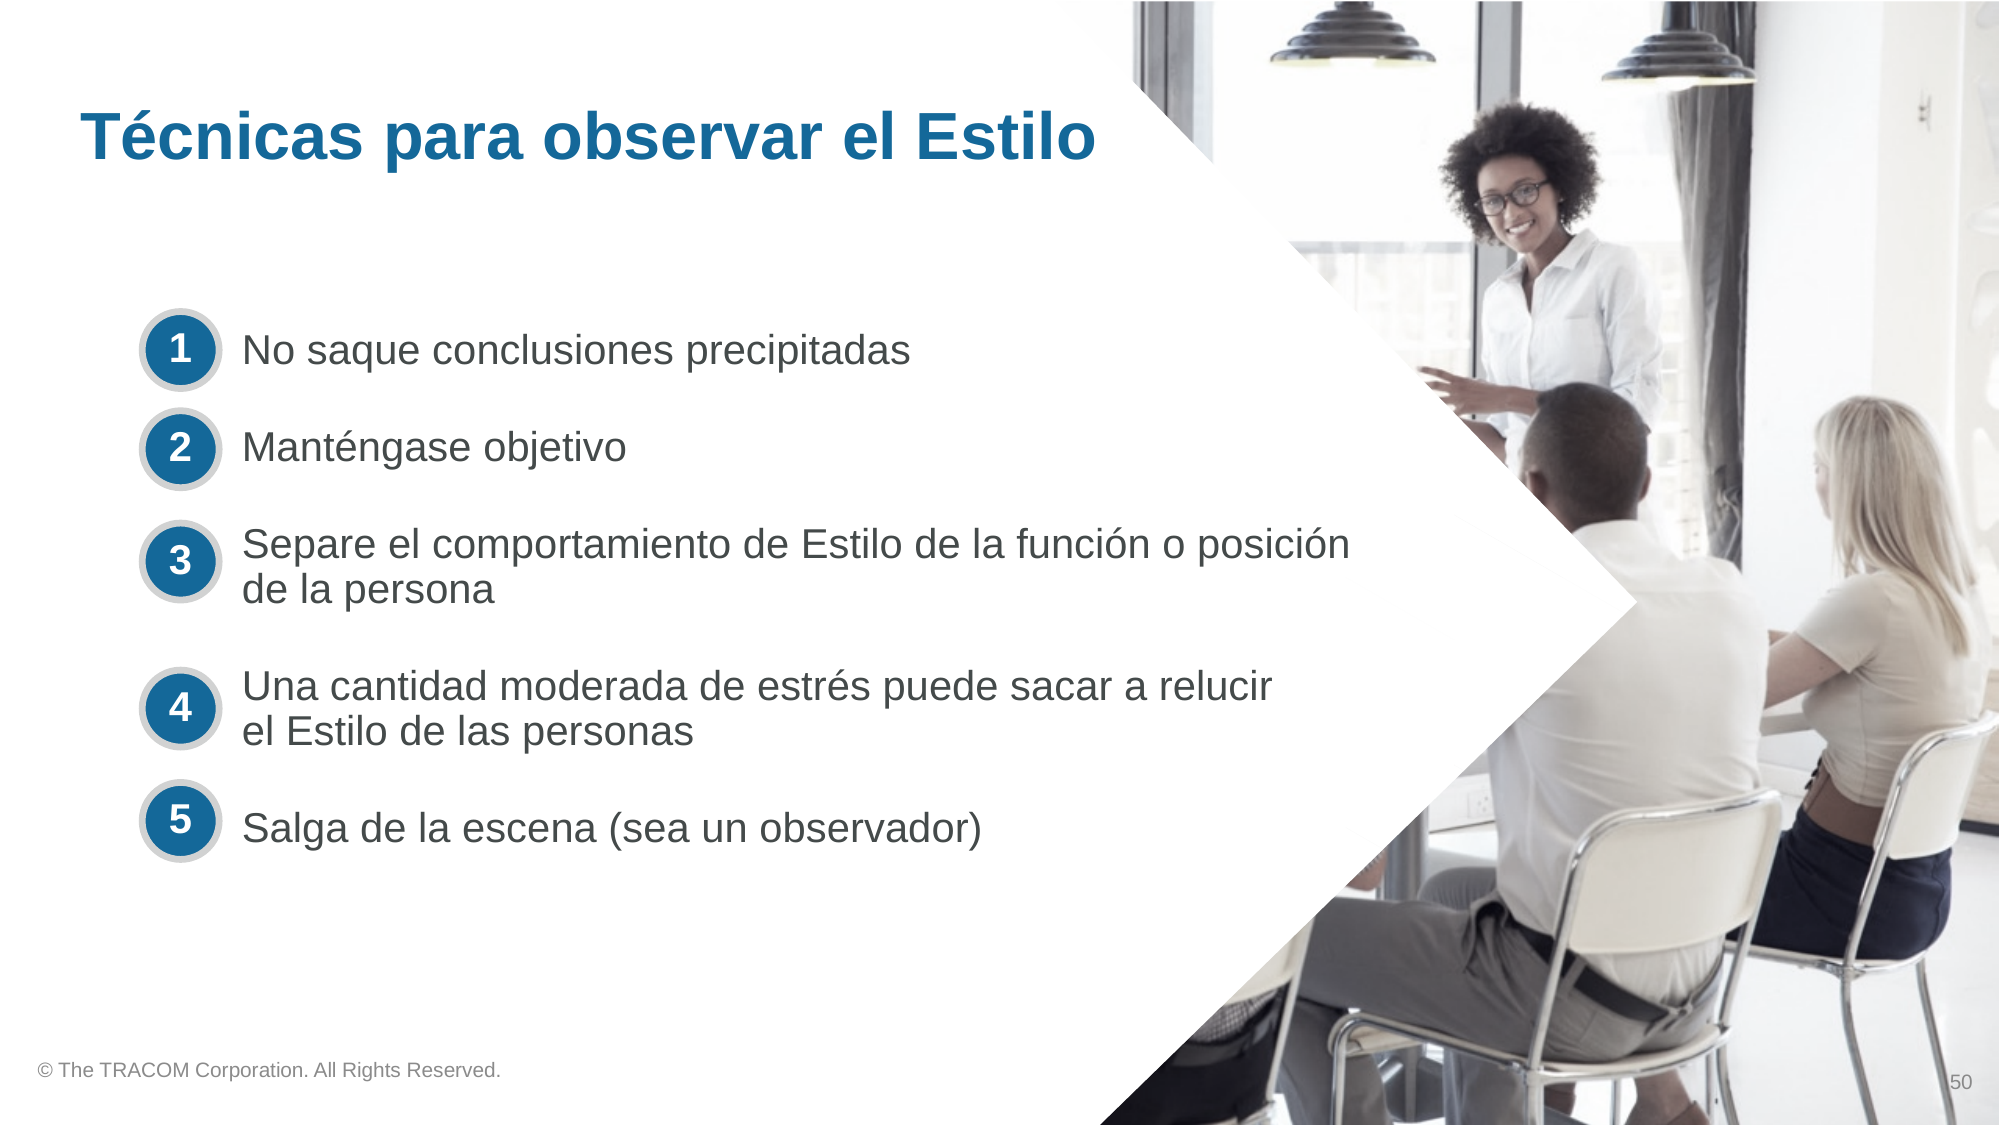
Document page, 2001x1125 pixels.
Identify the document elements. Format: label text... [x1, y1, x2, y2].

picture [1055, 1, 1999, 1125]
text_box 2 [141, 409, 221, 489]
list No saque conclusiones precipitadas Manténgase objetivo Separe el comportamiento de Estilo de la función o posición de la persona Una cantidad moderada de estrés puede sacar a relucir el Estilo de las personas Salga de la escena (sea un observador) [31, 341, 1055, 937]
footer © The TRACOM Corporation. All Rights Reserved. [37, 1056, 1055, 1103]
text_box 3 [141, 522, 221, 602]
text_box 5 [141, 781, 221, 861]
text_box 1 [141, 310, 221, 390]
text_box 4 [141, 669, 221, 749]
title Técnicas para observar el Estilo [79, 81, 1055, 194]
